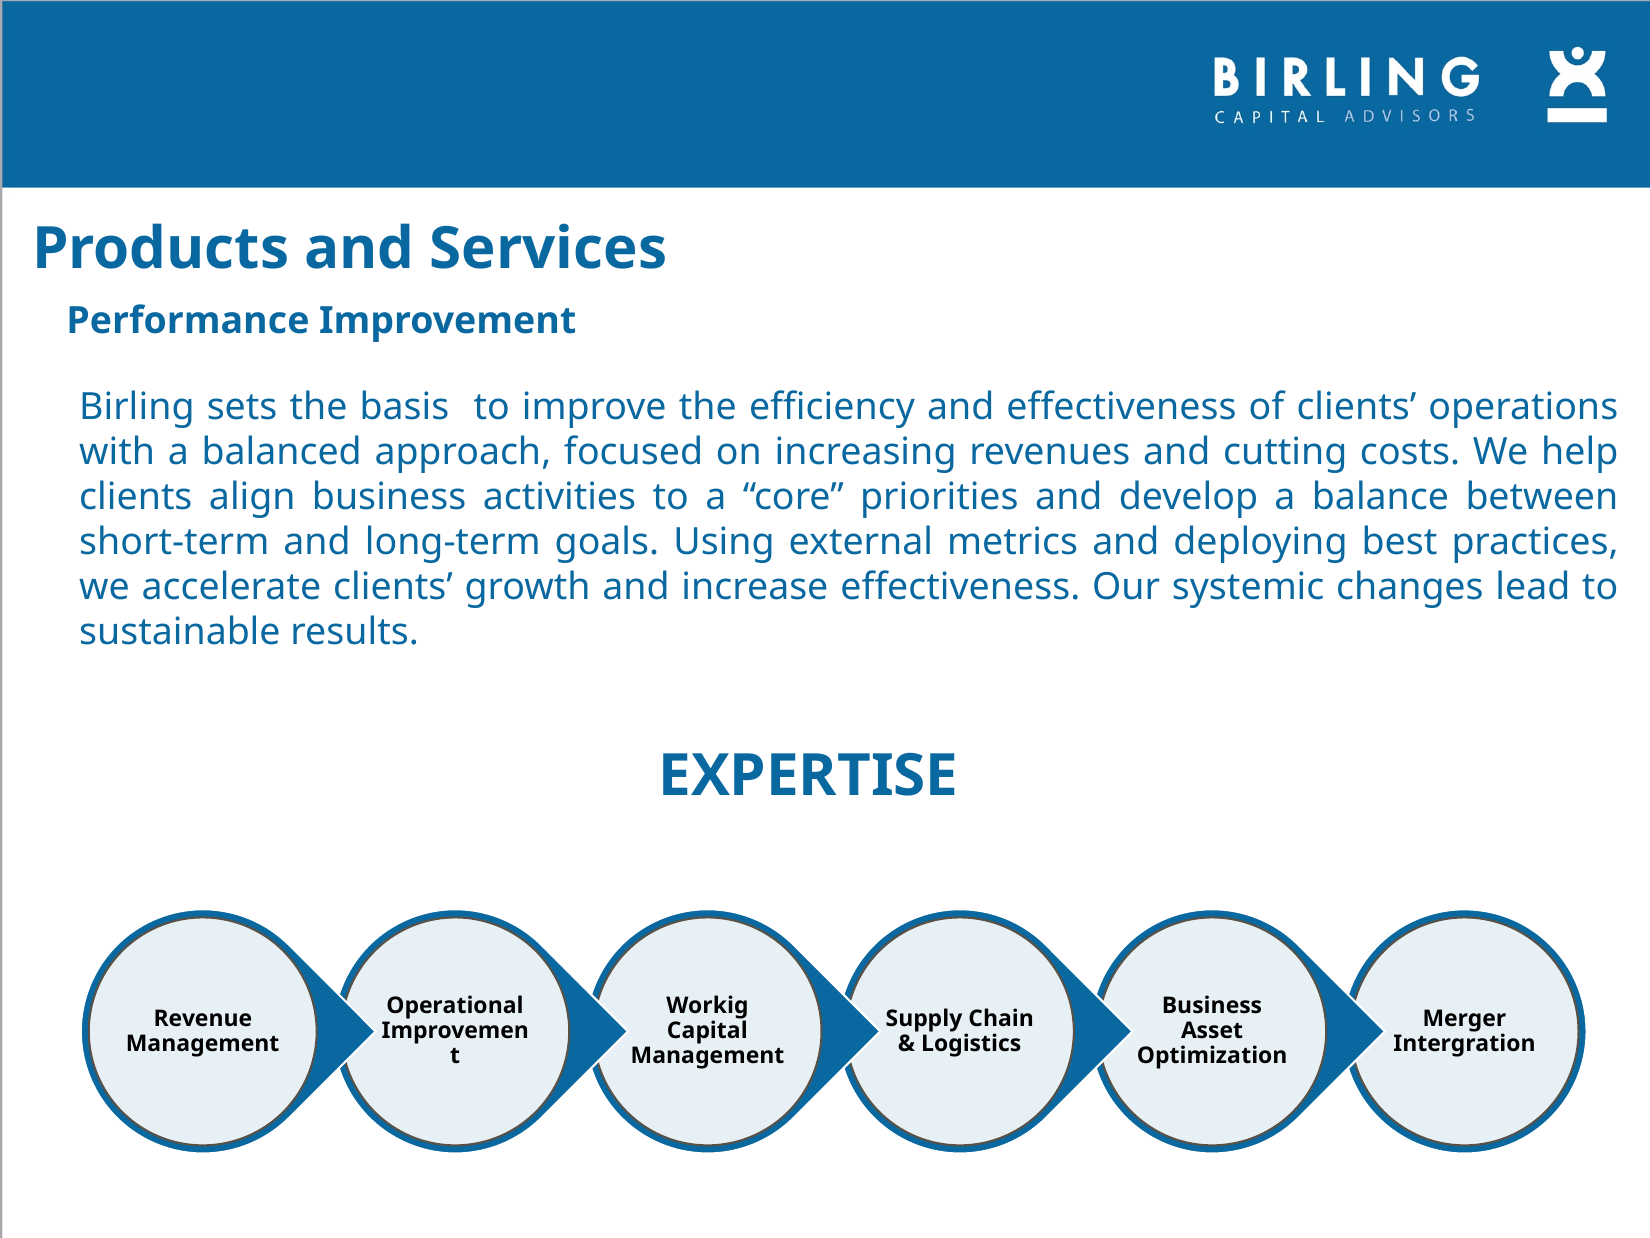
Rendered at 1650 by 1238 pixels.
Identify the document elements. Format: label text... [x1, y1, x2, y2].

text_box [17, 790, 1600, 1238]
text_box Performance Improvement [51, 288, 636, 349]
picture [0, 0, 1650, 1238]
text_box EXPERTISE [535, 729, 1082, 790]
text_box Products and Services [17, 202, 1612, 288]
text_box Birling sets the basis to improve the efficiency and effectiveness of clients’ operations with a balanced approach, focused on increasing revenues and cutting costs. We help clients align business activities to a “core” priorities and develop a balance between short-term and long-term goals. Using external metrics and deploying best practices, we accelerate clients’ growth and increase effectiveness. Our systemic changes lead to sustainable results. [64, 374, 1635, 660]
